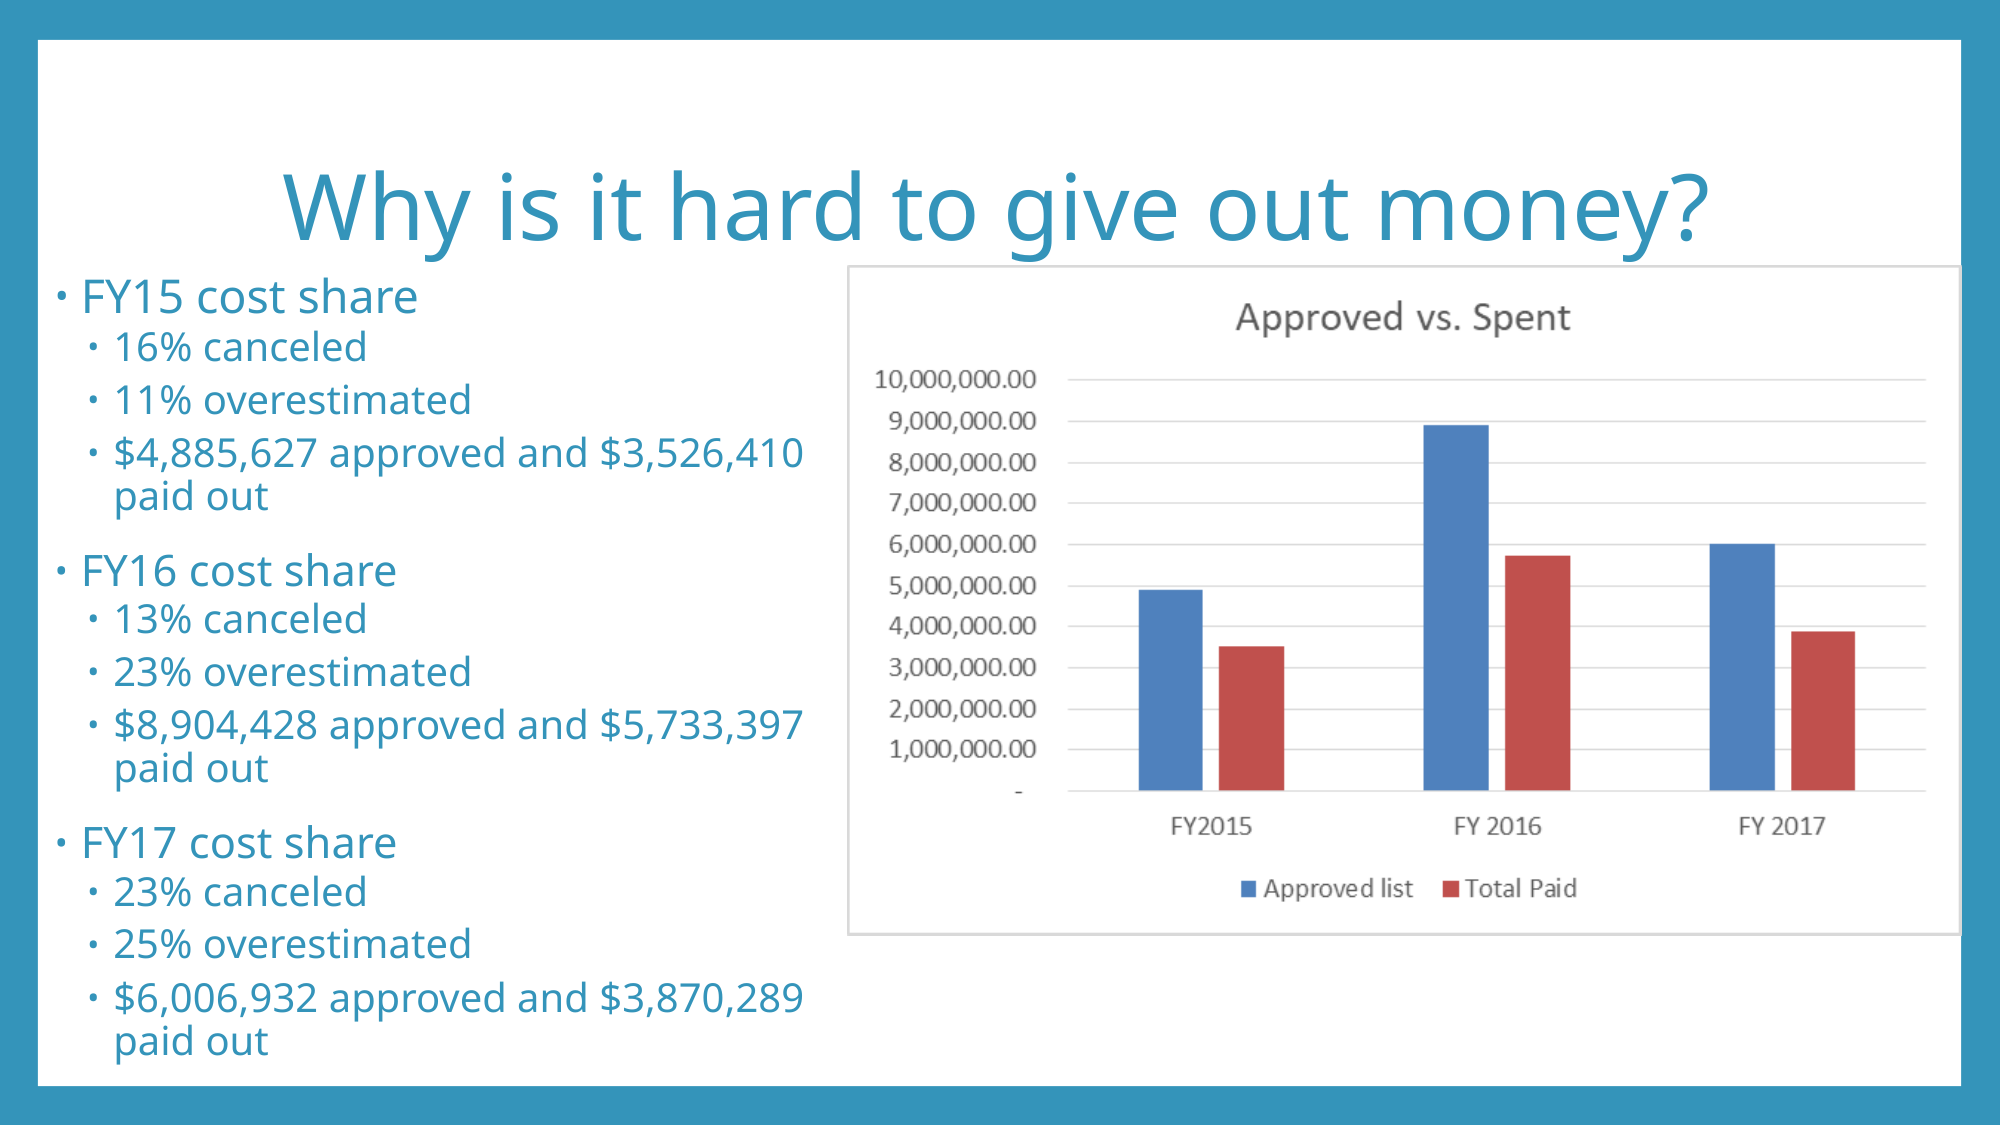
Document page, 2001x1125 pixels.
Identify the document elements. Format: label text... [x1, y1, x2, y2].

title Why is it hard to give out money? [187, 99, 1808, 265]
list FY15 cost share 16% canceled 11% overestimated $4,885,627 approved and $3,526,410 paid out FY16 cost share 13% canceled 23% overestimated $8,904,428 approved and $5,733,397 paid out FY17 cost share 23% canceled 25% overestimated $6,006,932 approved and $3,870,289 paid out [33, 265, 911, 1075]
picture [846, 265, 1962, 936]
